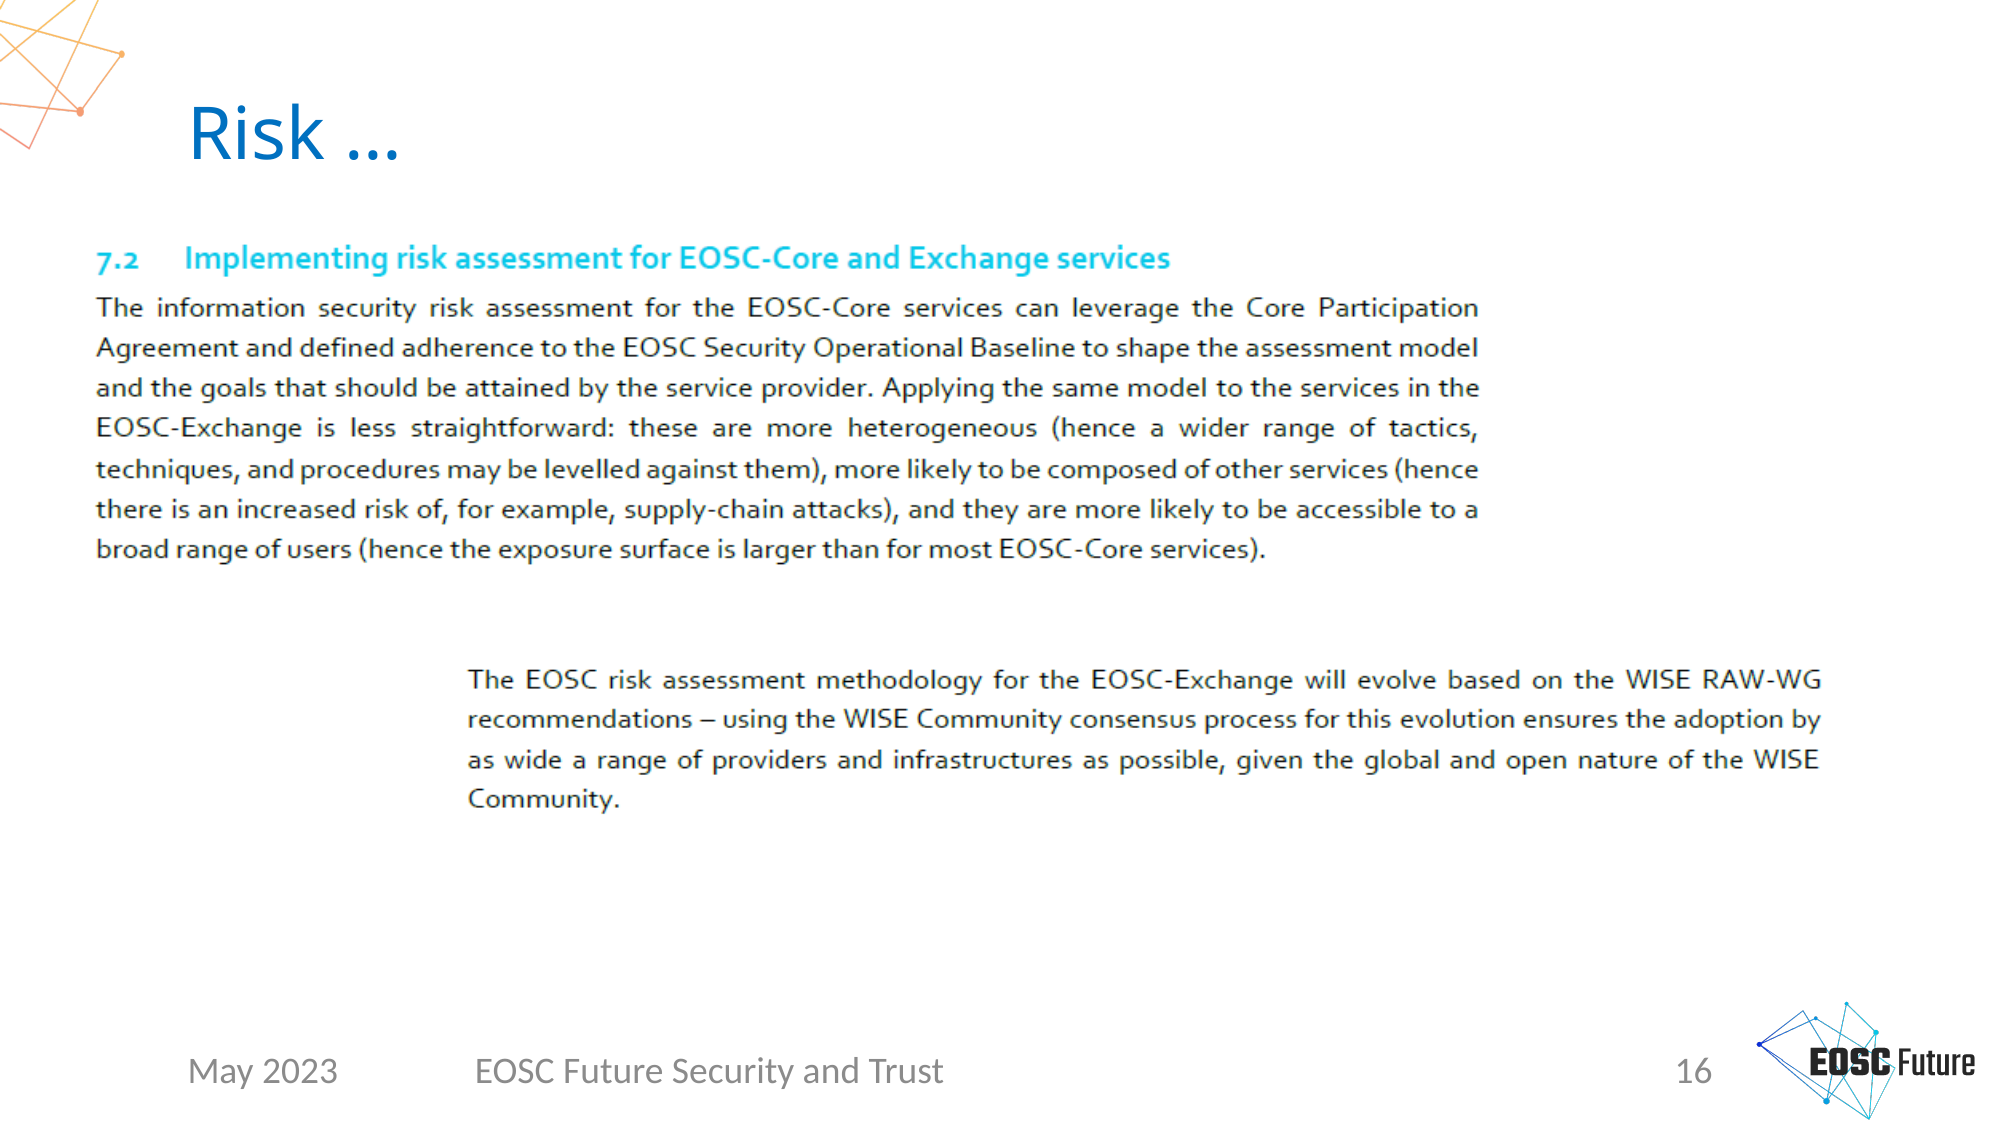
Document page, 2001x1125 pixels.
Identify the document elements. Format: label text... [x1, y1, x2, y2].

slide_number 16 [1625, 1046, 1713, 1103]
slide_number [187, 1046, 457, 1103]
title Risk … [187, 86, 1900, 175]
footer EOSC Future Security and Trust [474, 1046, 1581, 1103]
picture [449, 645, 1865, 837]
picture [1756, 1001, 1975, 1120]
picture [0, 0, 1501, 596]
